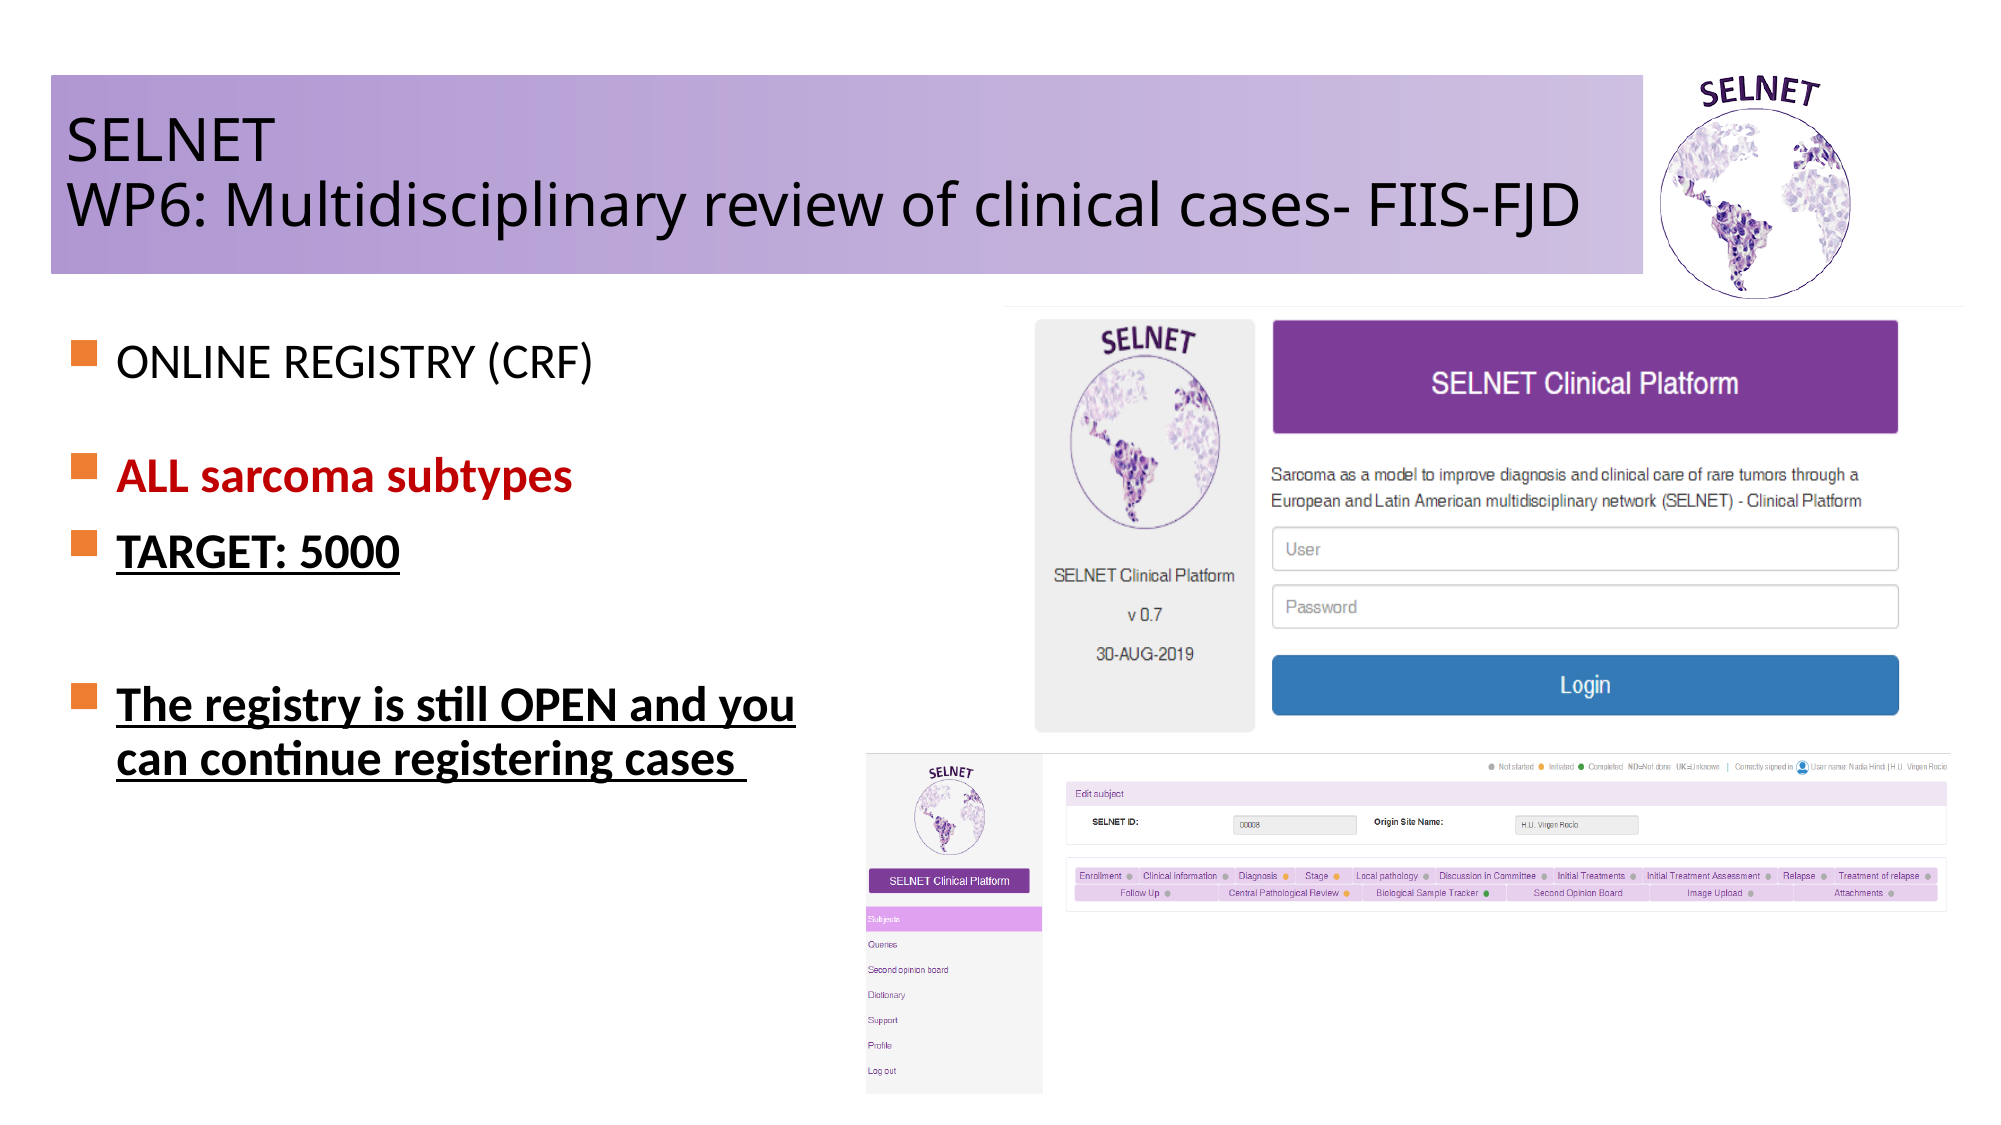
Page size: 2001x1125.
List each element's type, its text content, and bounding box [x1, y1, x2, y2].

title SELNET WP6: Multidisciplinary review of clinical cases- FIIS-FJD [51, 75, 1643, 274]
list ONLINE REGISTRY (CRF) ALL sarcoma subtypes TARGET: 5000 The registry is still OPEN and you can continue registering cases [51, 328, 831, 1109]
picture [1643, 75, 1867, 299]
picture [865, 306, 1964, 1094]
